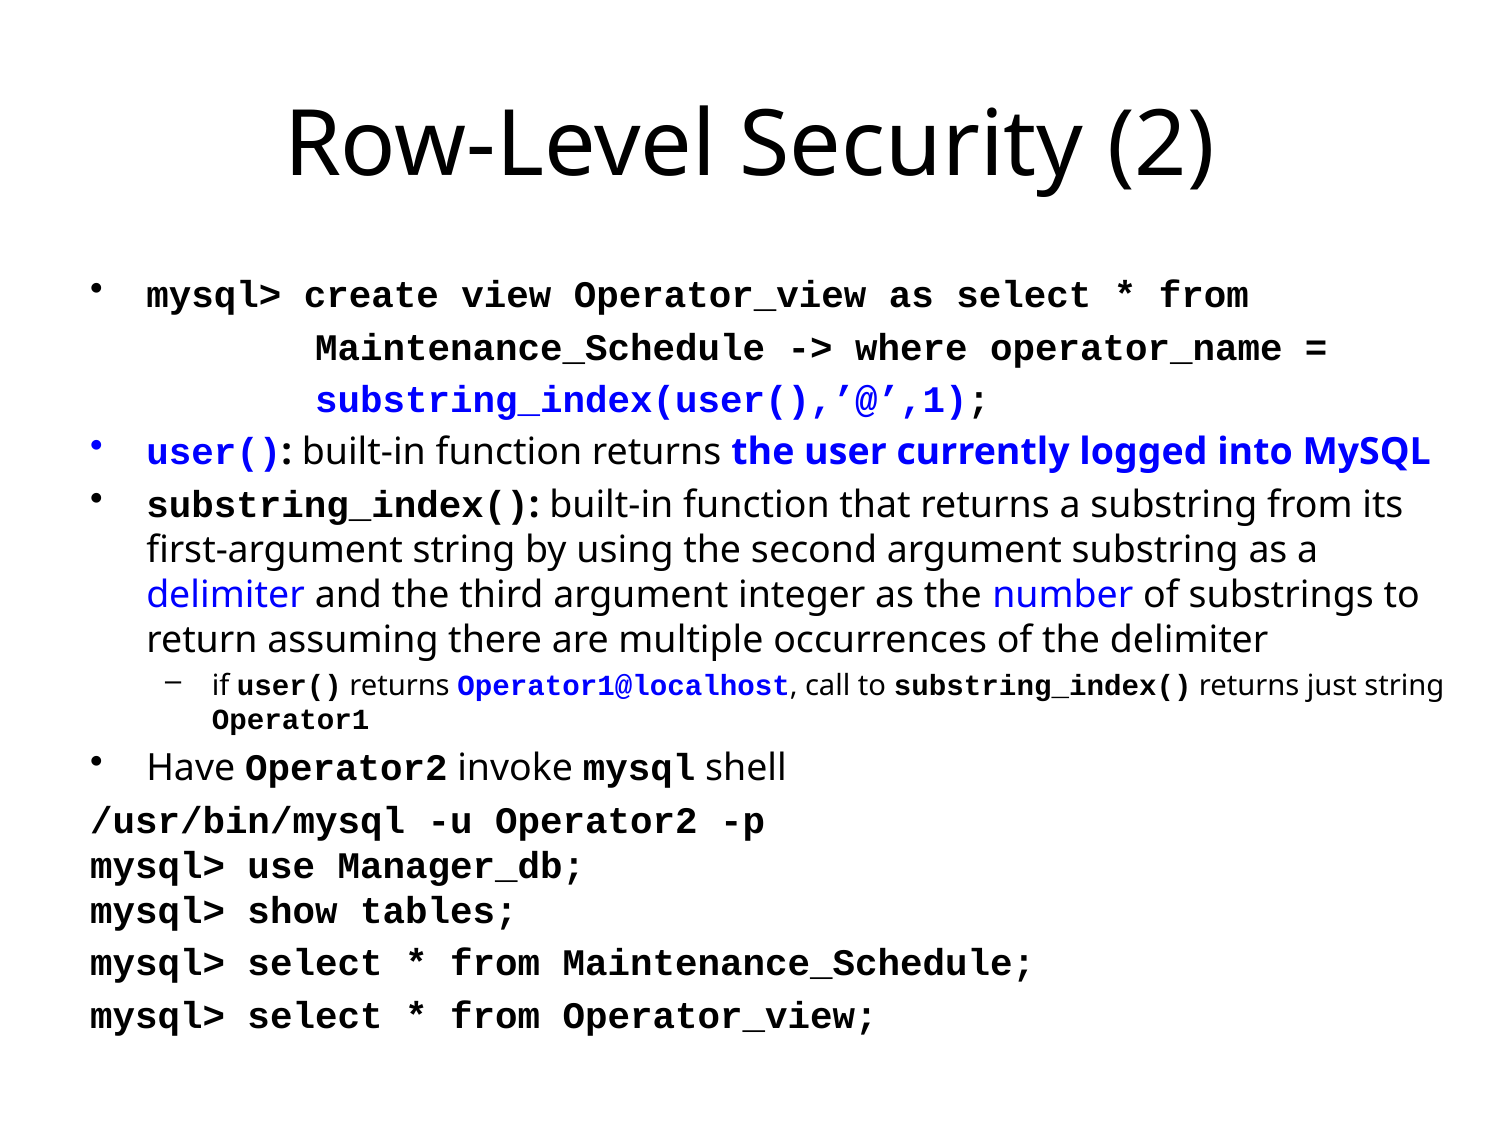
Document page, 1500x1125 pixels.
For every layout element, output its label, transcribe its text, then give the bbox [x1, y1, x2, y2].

list mysql> create view Operator_view as select * from Maintenance_Schedule -> where operator_name = substring_index(user(),’@’,1); user(): built-in function returns the user currently logged into MySQL substring_index(): built-in function that returns a substring from its first-argument string by using the second argument substring as a delimiter and the third argument integer as the number of substrings to return assuming there are multiple occurrences of the delimiter if user() returns Operator1@localhost, call to substring_index() returns just string Operator1 Have Operator2 invoke mysql shell /usr/bin/mysql -u Operator2 -p mysql> use Manager_db; mysql> show tables; mysql> select * from Maintenance_Schedule; mysql> select * from Operator_view; [75, 262, 1500, 1005]
title Row-Level Security (2) [75, 45, 1425, 233]
